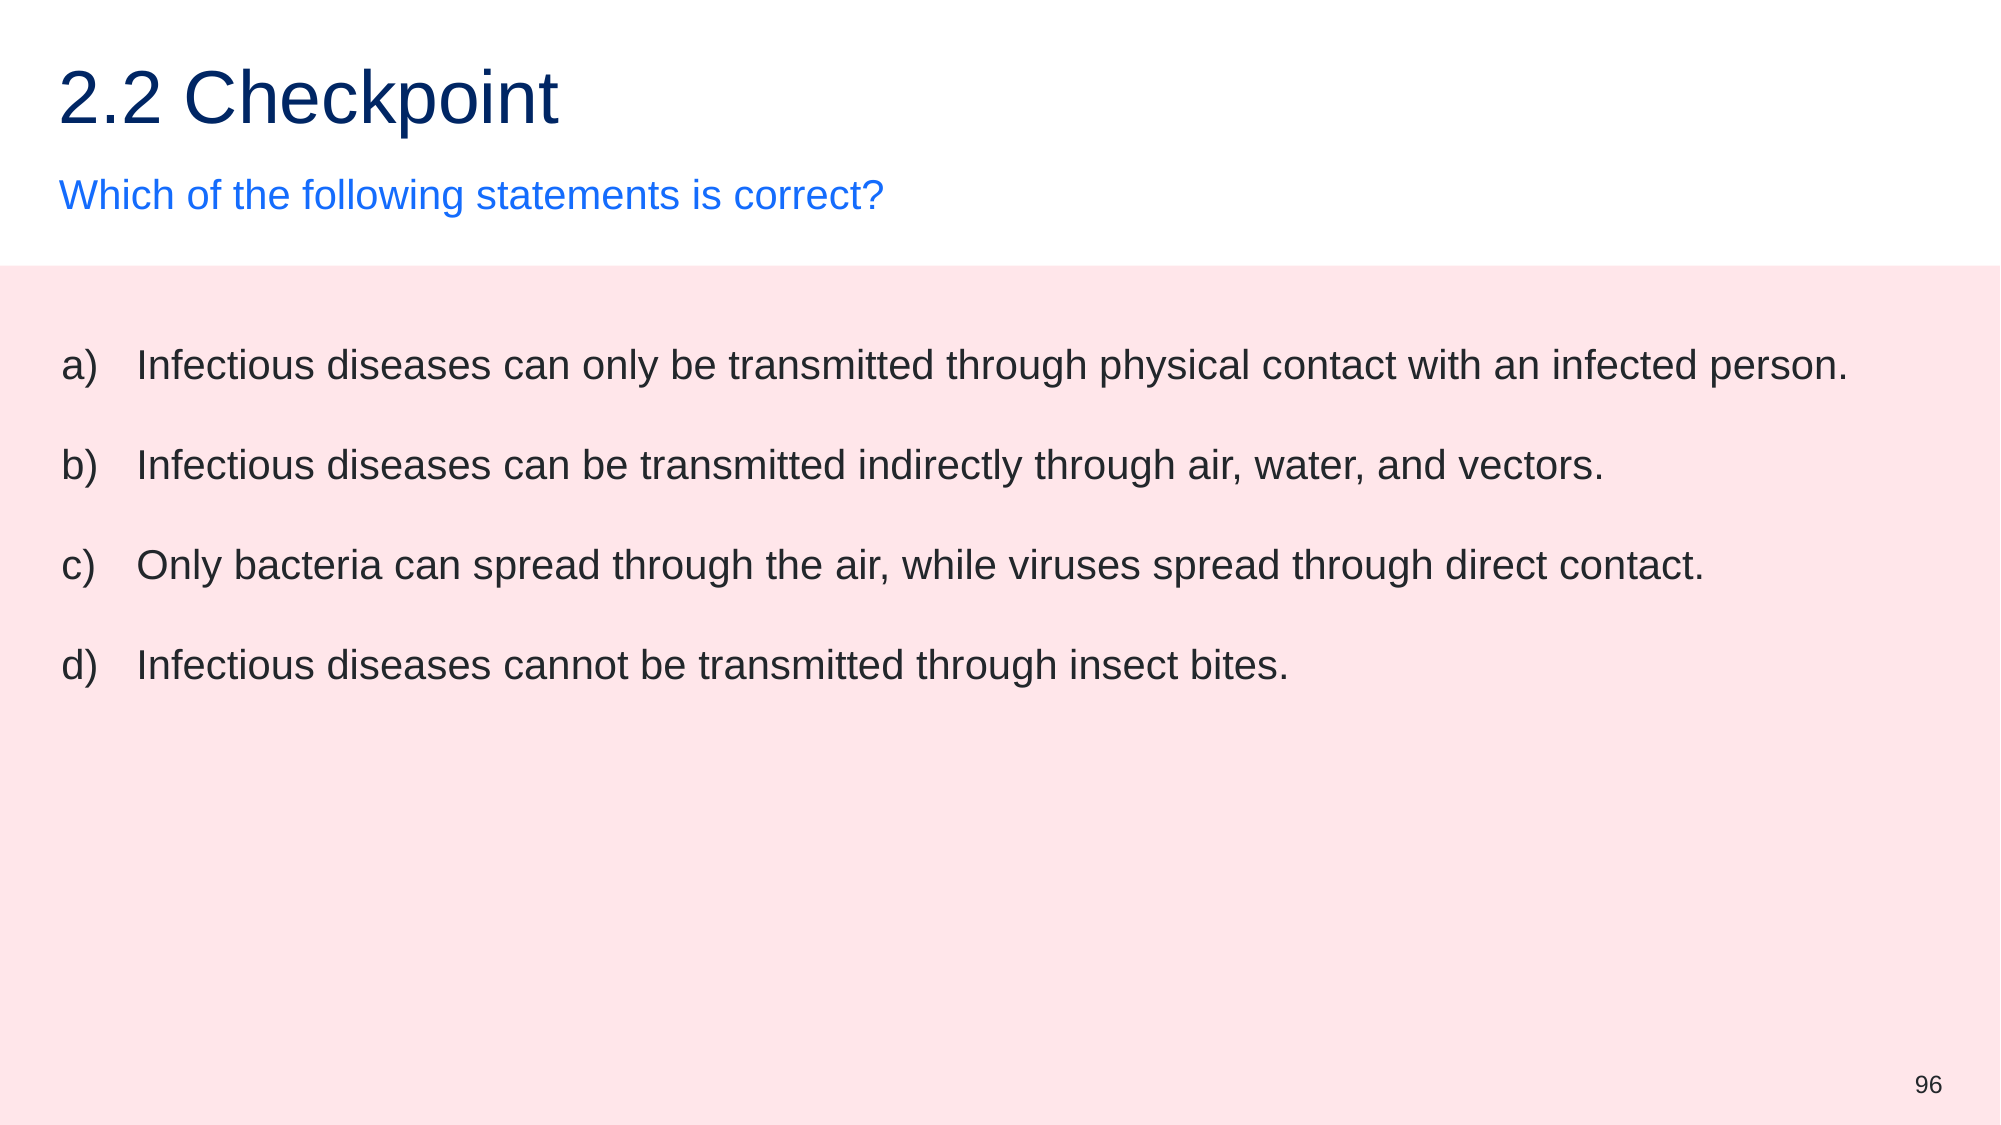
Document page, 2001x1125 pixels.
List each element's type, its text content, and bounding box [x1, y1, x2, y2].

slide_number 96 [1824, 1068, 1943, 1099]
title 2.2 Checkpoint [59, 59, 1743, 145]
list Which of the following statements is correct? [59, 166, 1713, 218]
list Infectious diseases can only be transmitted through physical contact with an infected person. Infectious diseases can be transmitted indirectly through air, water, and vectors. Only bacteria can spread through the air, while viruses spread through direct contact. Infectious diseases cannot be transmitted through insect bites. [61, 312, 1941, 1007]
